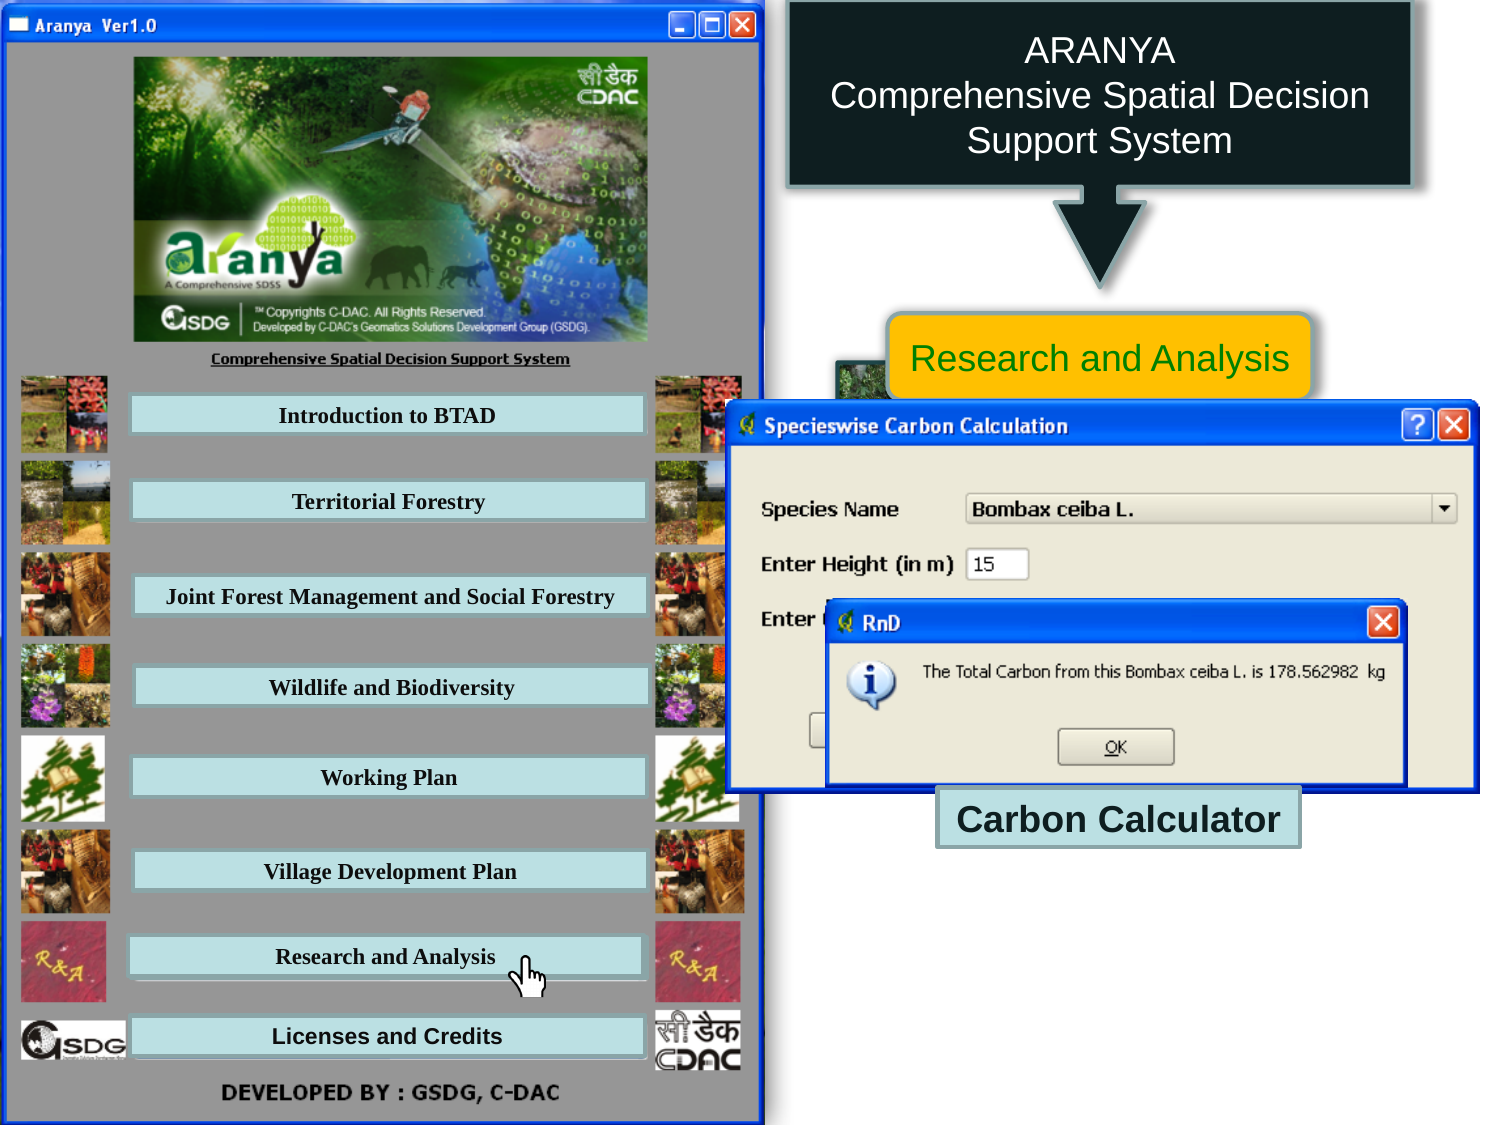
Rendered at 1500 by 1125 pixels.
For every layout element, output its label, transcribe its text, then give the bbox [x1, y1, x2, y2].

picture [507, 955, 546, 998]
text_box Carbon Calculator [935, 803, 1302, 849]
text_box Carbon Calculator based on species height and girth Viewing files on Google Earth [835, 360, 881, 398]
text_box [0, 0, 766, 1125]
text_box Research and Analysis [885, 311, 1315, 398]
text_box ARANYA Comprehensive Spatial Decision Support System [785, 0, 1415, 290]
picture [724, 399, 1480, 794]
